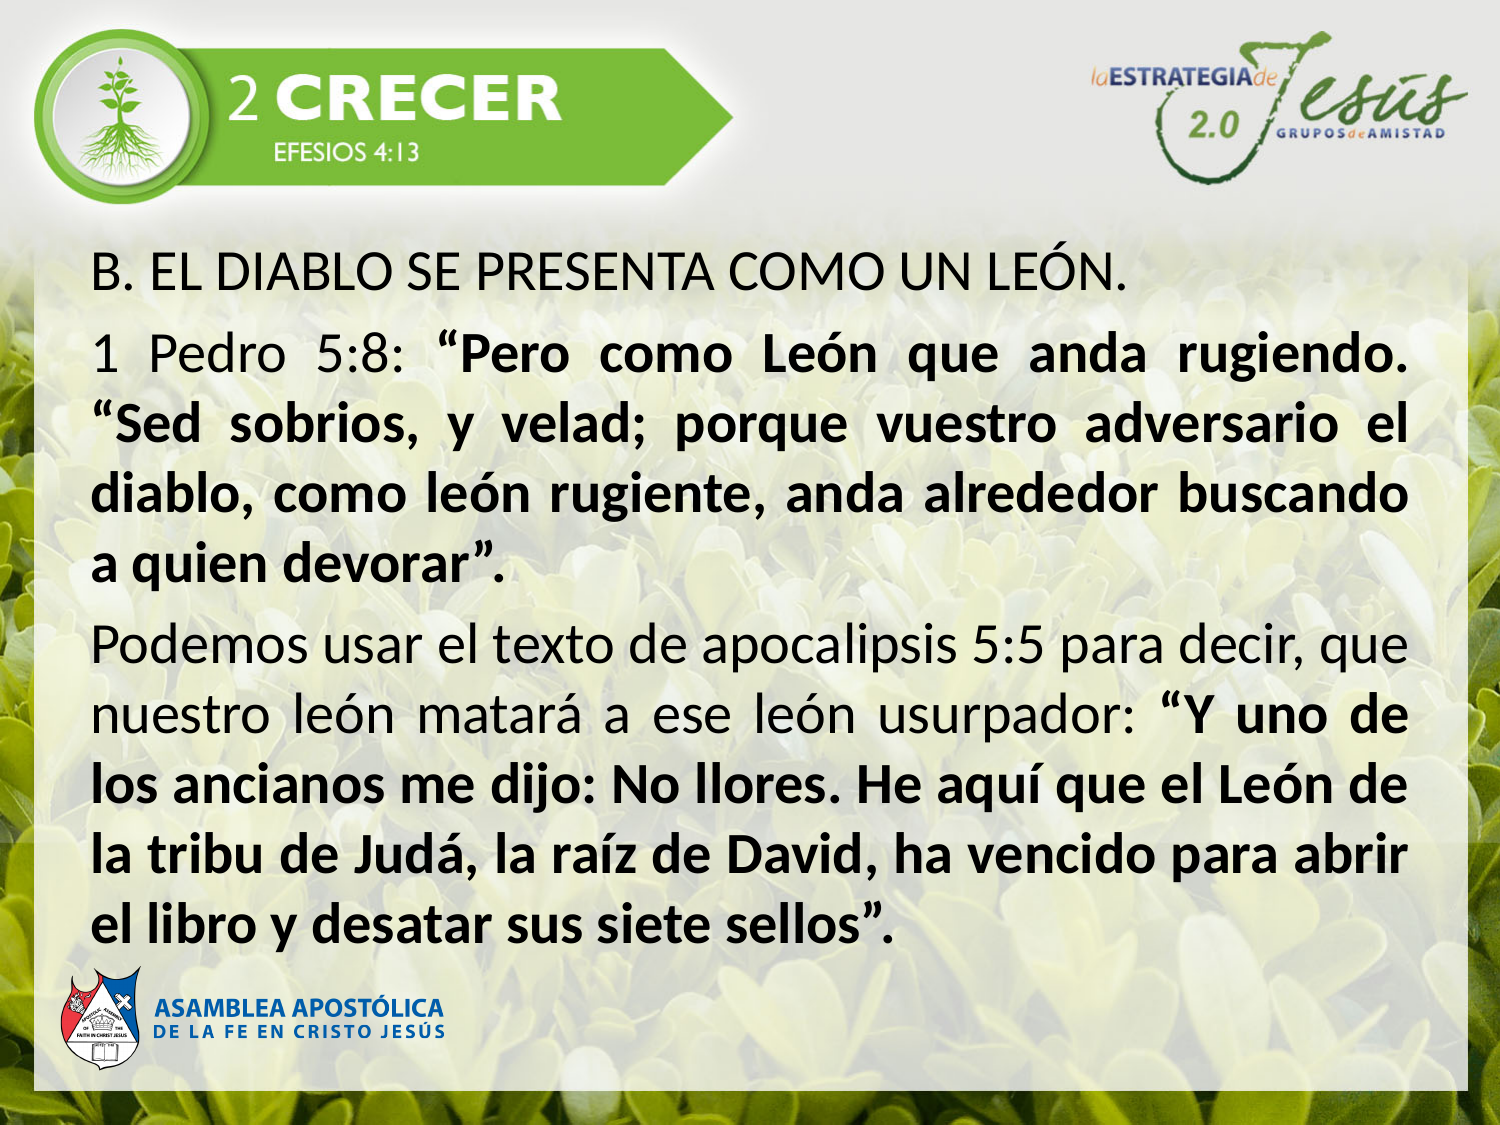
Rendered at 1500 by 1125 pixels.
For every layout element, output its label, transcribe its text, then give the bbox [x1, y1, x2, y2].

list B. EL DIABLO SE PRESENTA COMO UN LEÓN. 1 Pedro 5:8: “Pero como León que anda rugiendo. “Sed sobrios, y velad; porque vuestro adversario el diablo, como león rugiente, anda alrededor buscando a quien devorar”. Podemos usar el texto de apocalipsis 5:5 para decir, que nuestro león matará a ese león usurpador: “Y uno de los ancianos me dijo: No llores. He aquí que el León de la tribu de Judá, la raíz de David, ha vencido para abrir el libro y desatar sus siete sellos”. [75, 224, 1425, 967]
picture [0, 0, 1500, 1125]
